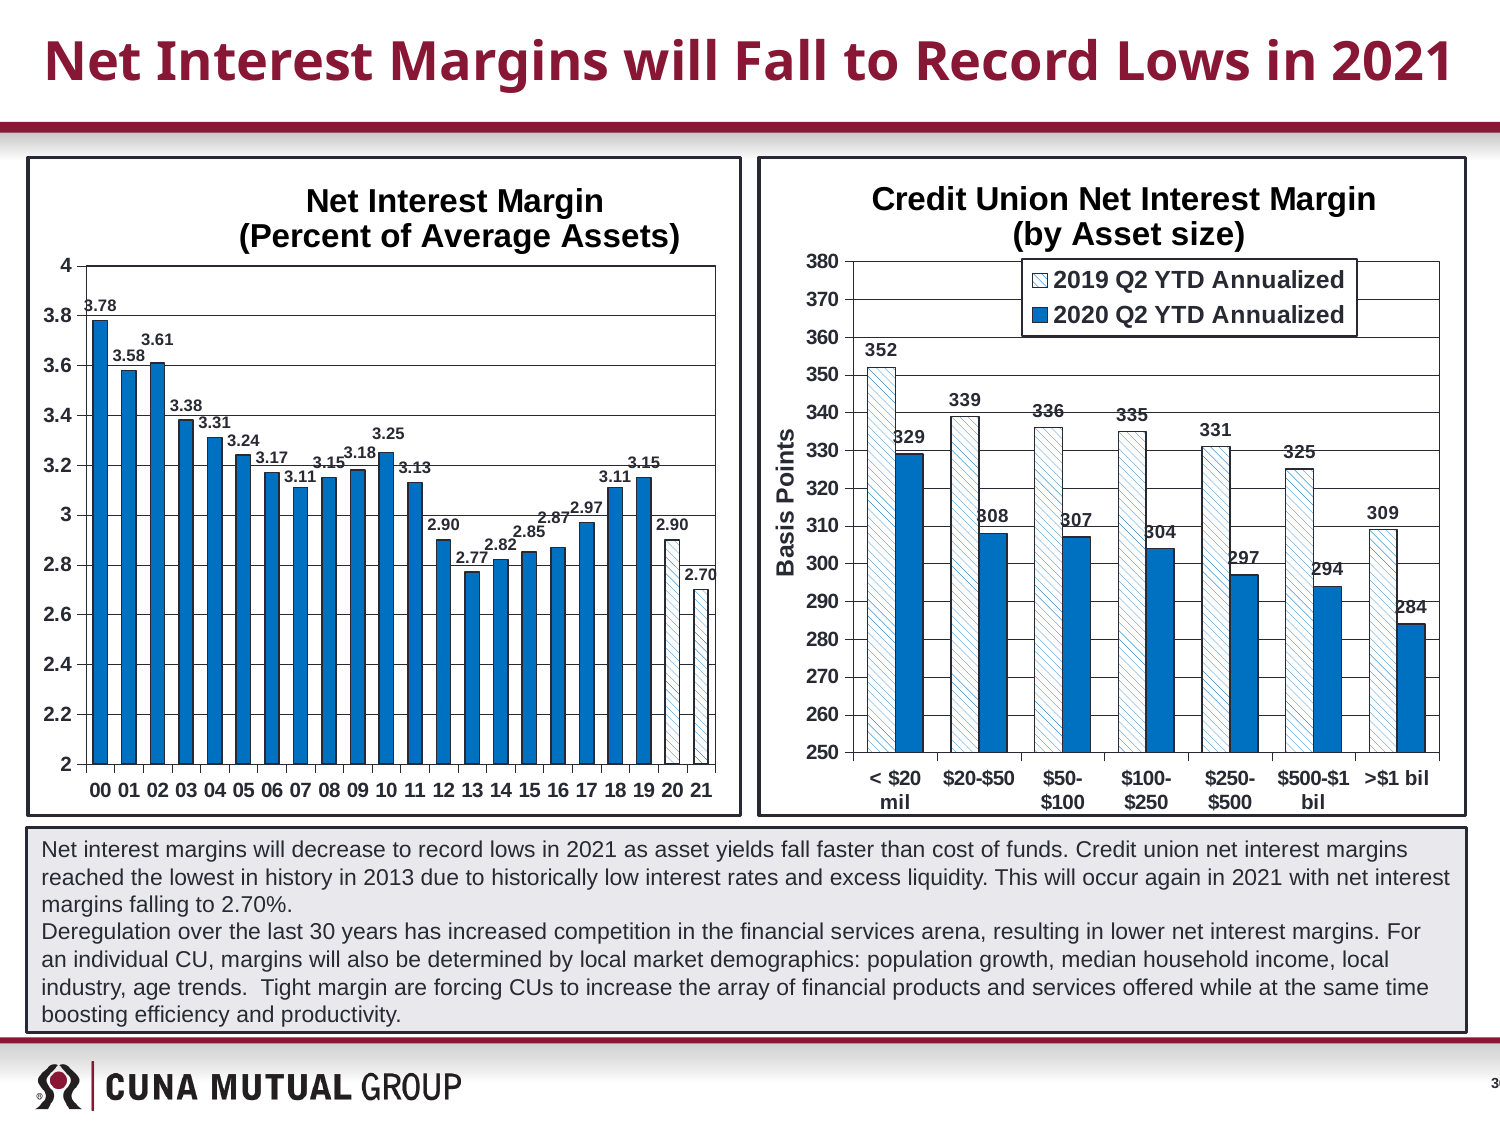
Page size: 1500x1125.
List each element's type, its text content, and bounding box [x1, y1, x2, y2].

list Net interest margins will decrease to record lows in 2021 as asset yields fall faster than cost of funds. Credit union net interest margins reached the lowest in history in 2013 due to historically low interest rates and excess liquidity. This will occur again in 2021 with net interest margins falling to 2.70%. Deregulation over the last 30 years has increased competition in the financial services arena, resulting in lower net interest margins. For an individual CU, margins will also be determined by local market demographics: population growth, median household income, local industry, age trends. Tight margin are forcing CUs to increase the array of financial products and services offered while at the same time boosting efficiency and productivity. [26, 827, 1467, 1033]
picture [35, 1061, 461, 1111]
chart [26, 155, 743, 818]
chart [757, 155, 1468, 818]
title Net Interest Margins will Fall to Record Lows in 2021 [25, 18, 1475, 100]
